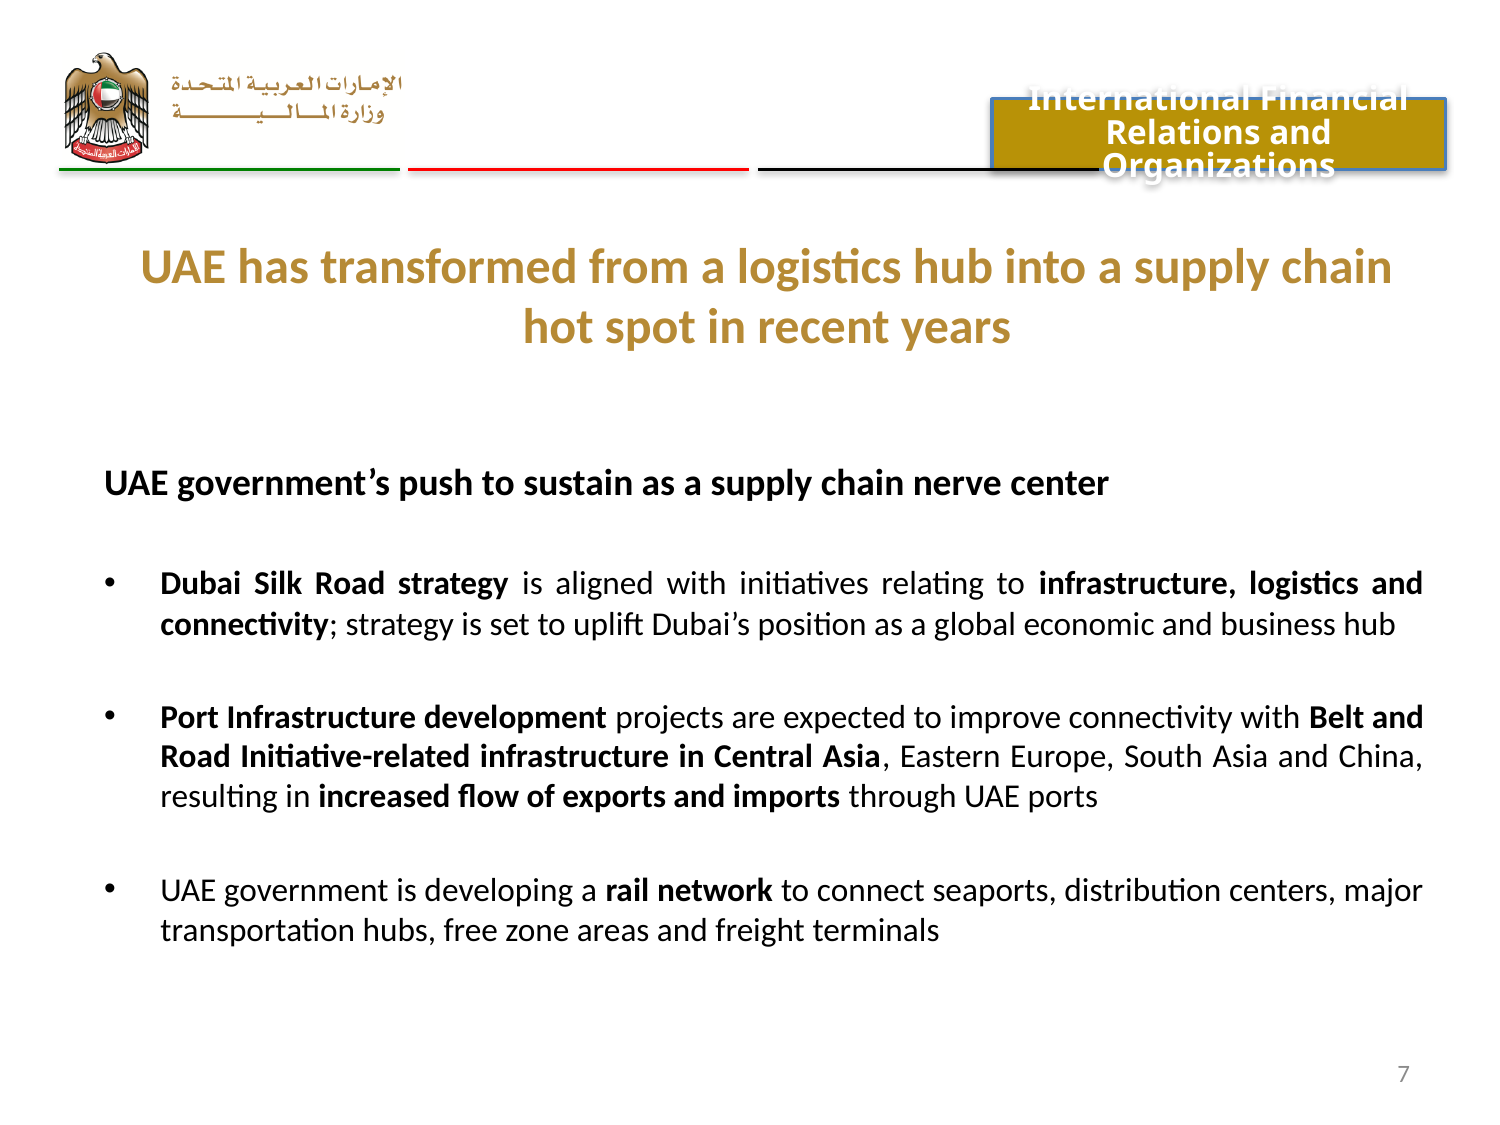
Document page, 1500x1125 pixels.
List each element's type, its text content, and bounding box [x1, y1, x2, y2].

list UAE government’s push to sustain as a supply chain nerve center Dubai Silk Road strategy is aligned with initiatives relating to infrastructure, logistics and connectivity; strategy is set to uplift Dubai’s position as a global economic and business hub Port Infrastructure development projects are expected to improve connectivity with Belt and Road Initiative-related infrastructure in Central Asia, Eastern Europe, South Asia and China, resulting in increased flow of exports and imports through UAE ports UAE government is developing a rail network to connect seaports, distribution centers, major transportation hubs, free zone areas and freight terminals [89, 450, 1440, 1125]
slide_number 7 [1074, 1042, 1425, 1103]
title UAE has transformed from a logistics hub into a supply chain hot spot in recent years [91, 200, 1442, 388]
picture [62, 49, 405, 98]
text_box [58, 98, 1447, 170]
